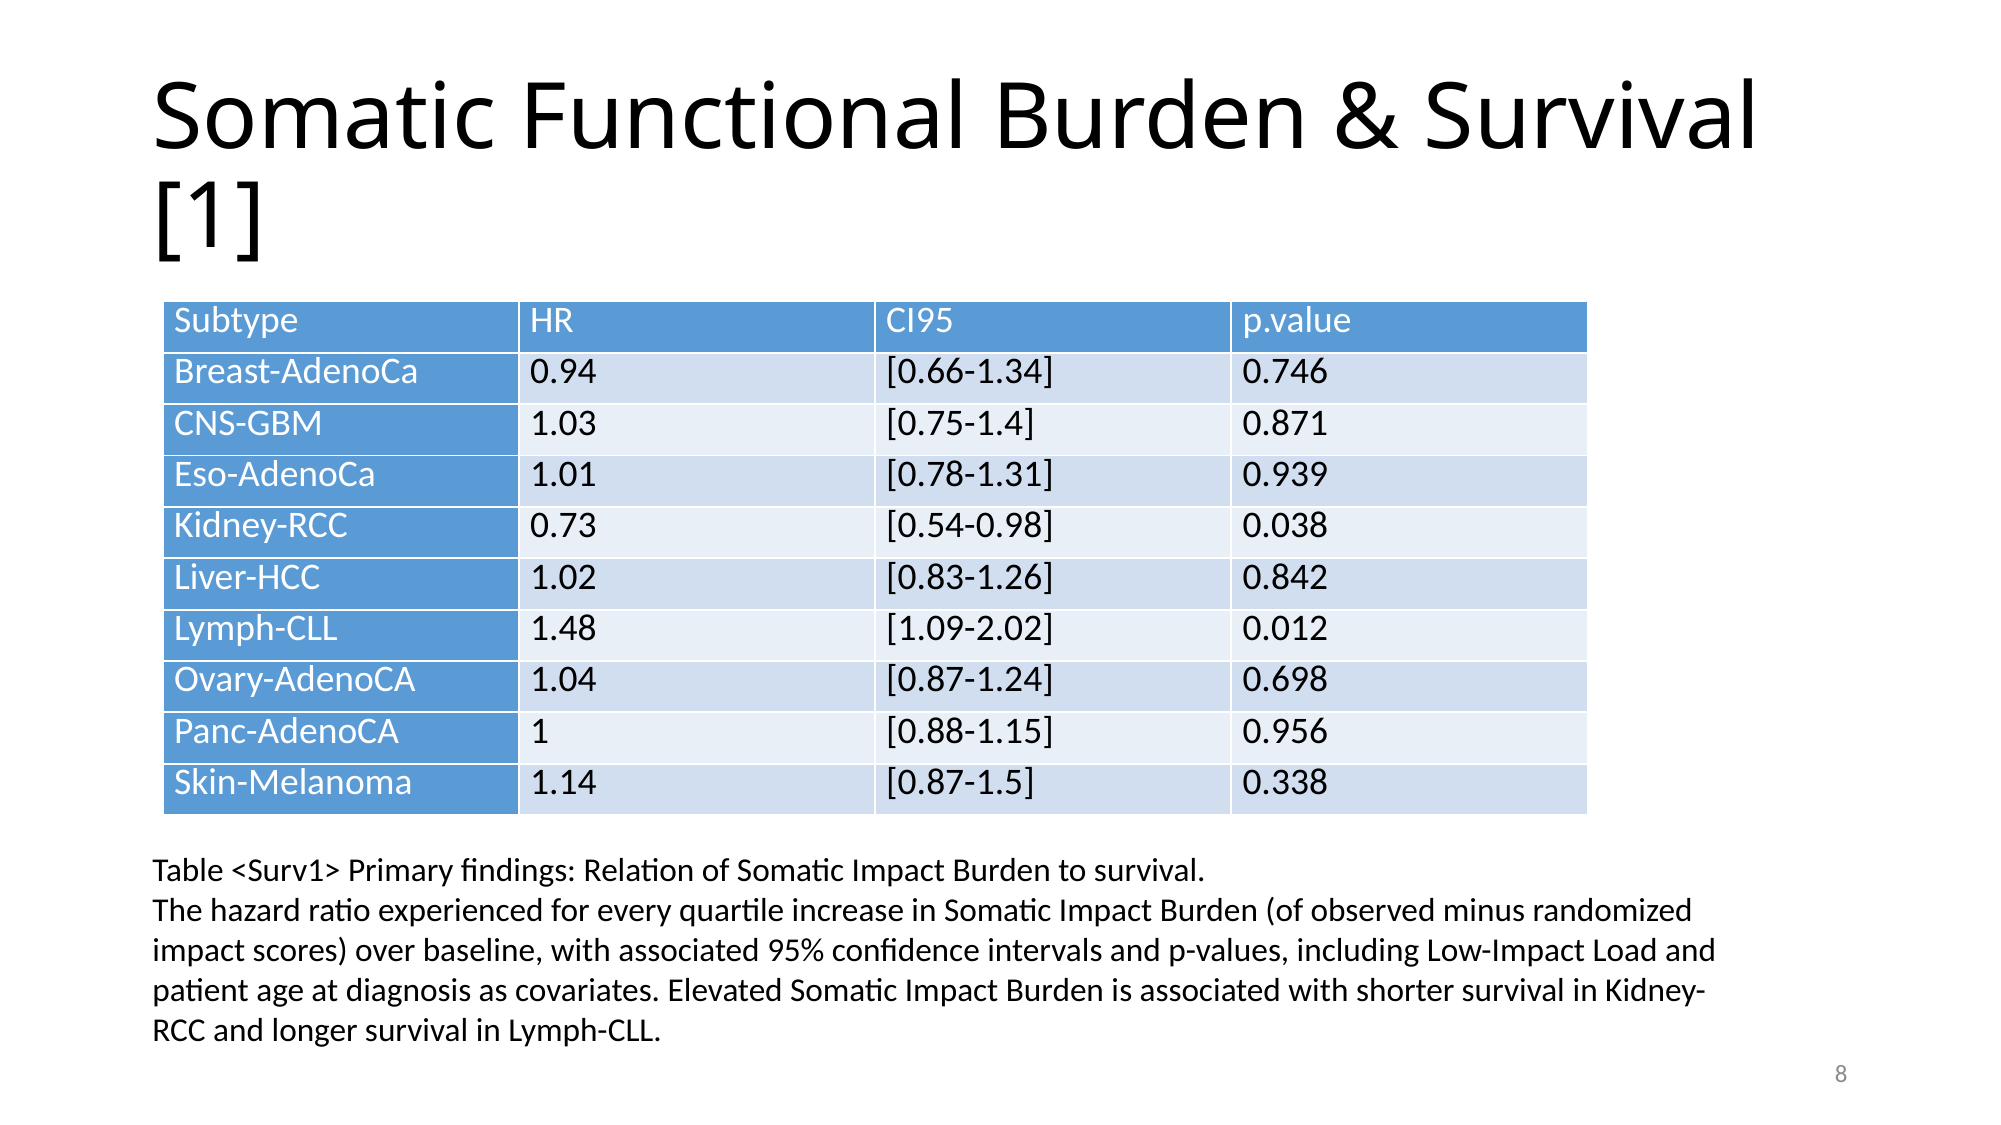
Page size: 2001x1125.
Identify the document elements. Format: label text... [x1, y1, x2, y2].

table_cell Liver-HCC [164, 559, 518, 609]
table_cell Ovary-AdenoCA [164, 662, 518, 711]
table_cell 1 [520, 713, 874, 763]
text_box Table <Surv1> Primary findings: Relation of Somatic Impact Burden to survival. The hazard ratio experienced for every quartile increase in Somatic Impact Burden (of observed minus randomized impact scores) over baseline, with associated 95% confidence intervals and p-values, including Low-Impact Load and patient age at diagnosis as covariates. Elevated Somatic Impact Burden is associated with shorter survival in Kidney-RCC and longer survival in Lymph-CLL. [137, 840, 1767, 1056]
table_cell [0.54-0.98] [876, 508, 1230, 557]
table_cell 0.698 [1232, 662, 1587, 711]
table_cell [0.66-1.34] [876, 354, 1230, 403]
table_cell [0.87-1.5] [876, 765, 1230, 814]
table_cell 1.14 [520, 765, 874, 814]
table_cell 1.48 [520, 611, 874, 660]
table_header HR [520, 302, 874, 352]
table_cell 0.73 [520, 508, 874, 557]
table_cell [0.75-1.4] [876, 405, 1230, 455]
table_header p.value [1232, 302, 1587, 352]
table_cell Kidney-RCC [164, 508, 518, 557]
table_cell 0.871 [1232, 405, 1587, 455]
table_header Subtype [164, 302, 518, 352]
title Somatic Functional Burden & Survival [1] [137, 59, 1863, 278]
table_cell [0.78-1.31] [876, 456, 1230, 506]
table_cell 0.746 [1232, 354, 1587, 403]
table_cell Skin-Melanoma [164, 765, 518, 814]
table_cell 1.03 [520, 405, 874, 455]
table_cell Eso-AdenoCa [164, 456, 518, 506]
table_cell Breast-AdenoCa [164, 354, 518, 403]
table_cell [0.88-1.15] [876, 713, 1230, 763]
table_cell 0.038 [1232, 508, 1587, 557]
table_cell CNS-GBM [164, 405, 518, 455]
table_cell 0.012 [1232, 611, 1587, 660]
table_cell 1.02 [520, 559, 874, 609]
table_cell 0.939 [1232, 456, 1587, 506]
slide_number 8 [1412, 1042, 1863, 1103]
table_cell Lymph-CLL [164, 611, 518, 660]
table_cell 1.04 [520, 662, 874, 711]
table_cell [0.83-1.26] [876, 559, 1230, 609]
table_cell [0.87-1.24] [876, 662, 1230, 711]
table_cell Panc-AdenoCA [164, 713, 518, 763]
table_cell 0.842 [1232, 559, 1587, 609]
table_cell 0.956 [1232, 713, 1587, 763]
table_cell 0.94 [520, 354, 874, 403]
table_header CI95 [876, 302, 1230, 352]
table_cell 0.338 [1232, 765, 1587, 814]
table_cell [1.09-2.02] [876, 611, 1230, 660]
table_cell 1.01 [520, 456, 874, 506]
